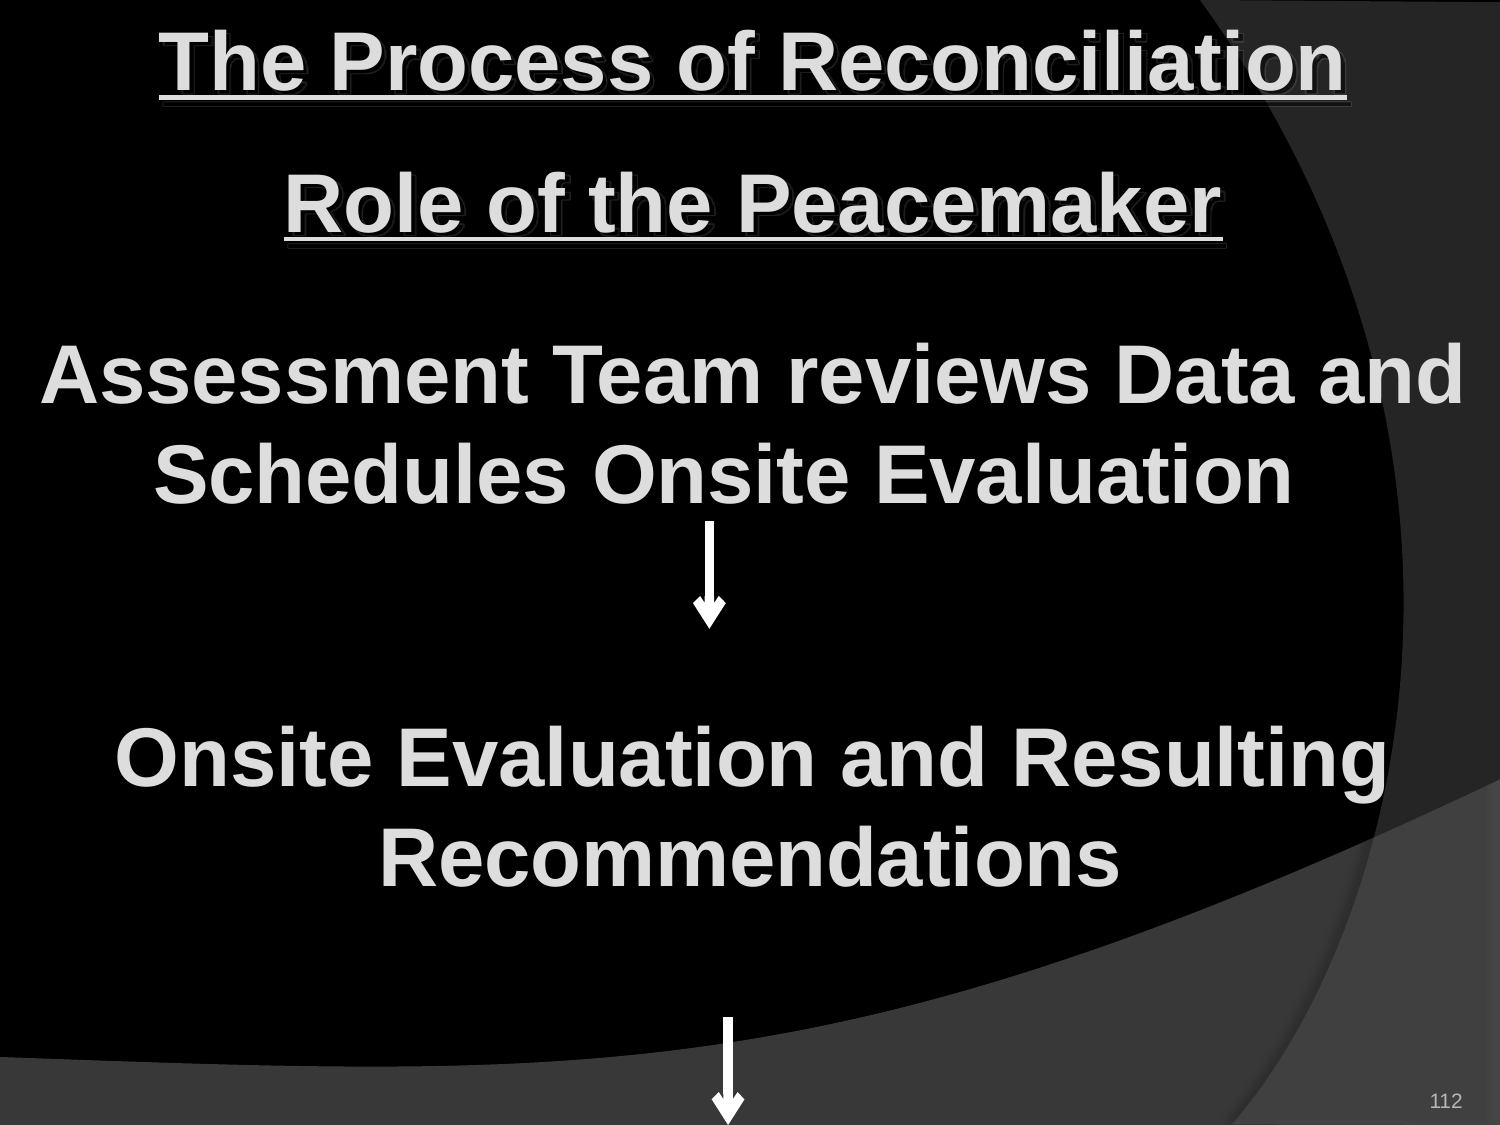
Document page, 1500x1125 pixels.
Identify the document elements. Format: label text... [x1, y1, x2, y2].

text_box Assessment Team reviews Data and Schedules Onsite Evaluation Onsite Evaluation and Resulting Recommendations [3, 312, 1500, 911]
slide_number 112 [1337, 1053, 1463, 1114]
text_box The Process of Reconciliation Role of the Peacemaker [3, 0, 1500, 257]
